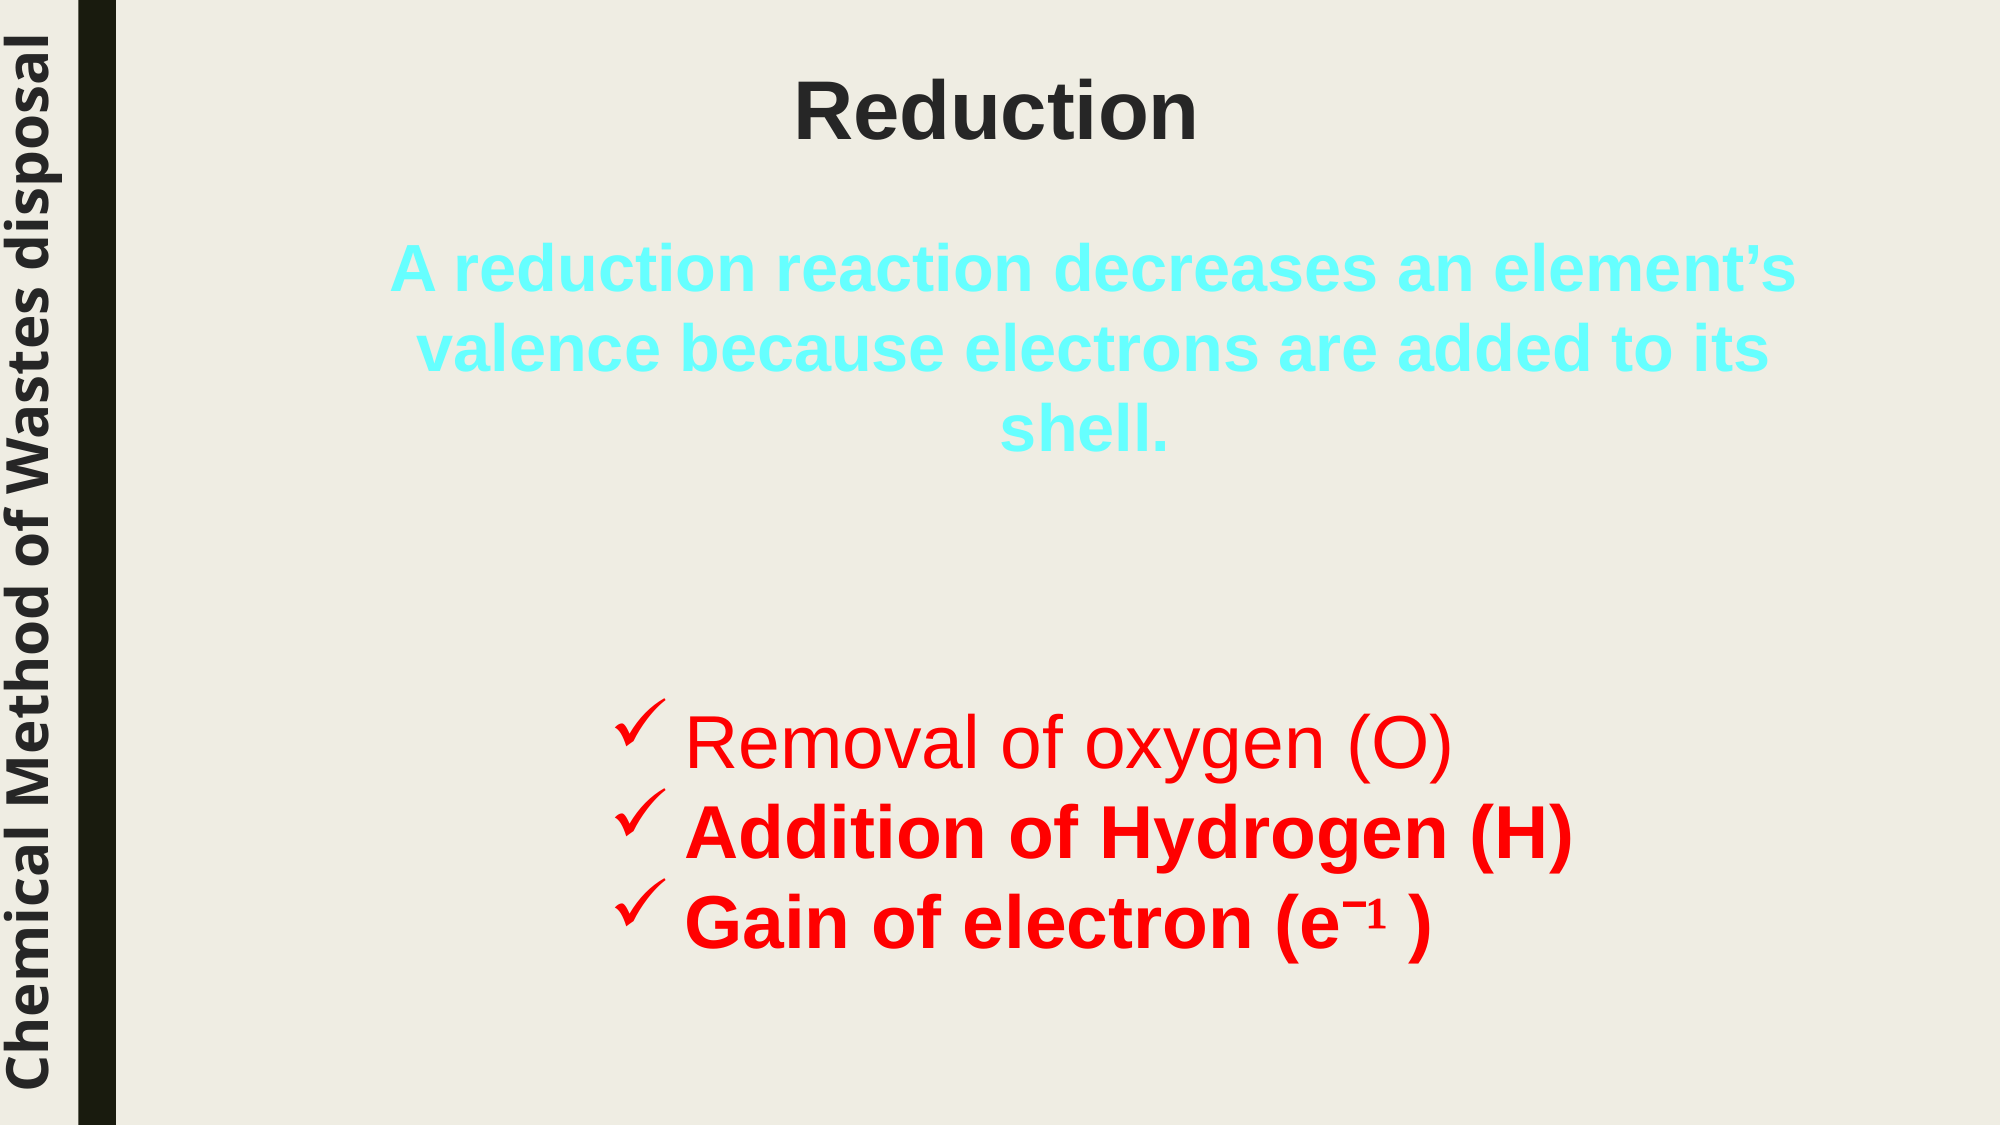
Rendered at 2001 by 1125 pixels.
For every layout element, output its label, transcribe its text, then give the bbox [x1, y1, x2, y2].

text_box A reduction reaction decreases an element’s valence because electrons are added to its shell. It can be defined as; [314, 217, 1874, 762]
text_box Removal of oxygen (O) Addition of Hydrogen (H) Gain of electron (e­ˉ¹ ) [594, 685, 1595, 971]
text_box Chemical Method of Wastes disposal [0, 18, 68, 1108]
text_box Reduction [778, 48, 1215, 164]
